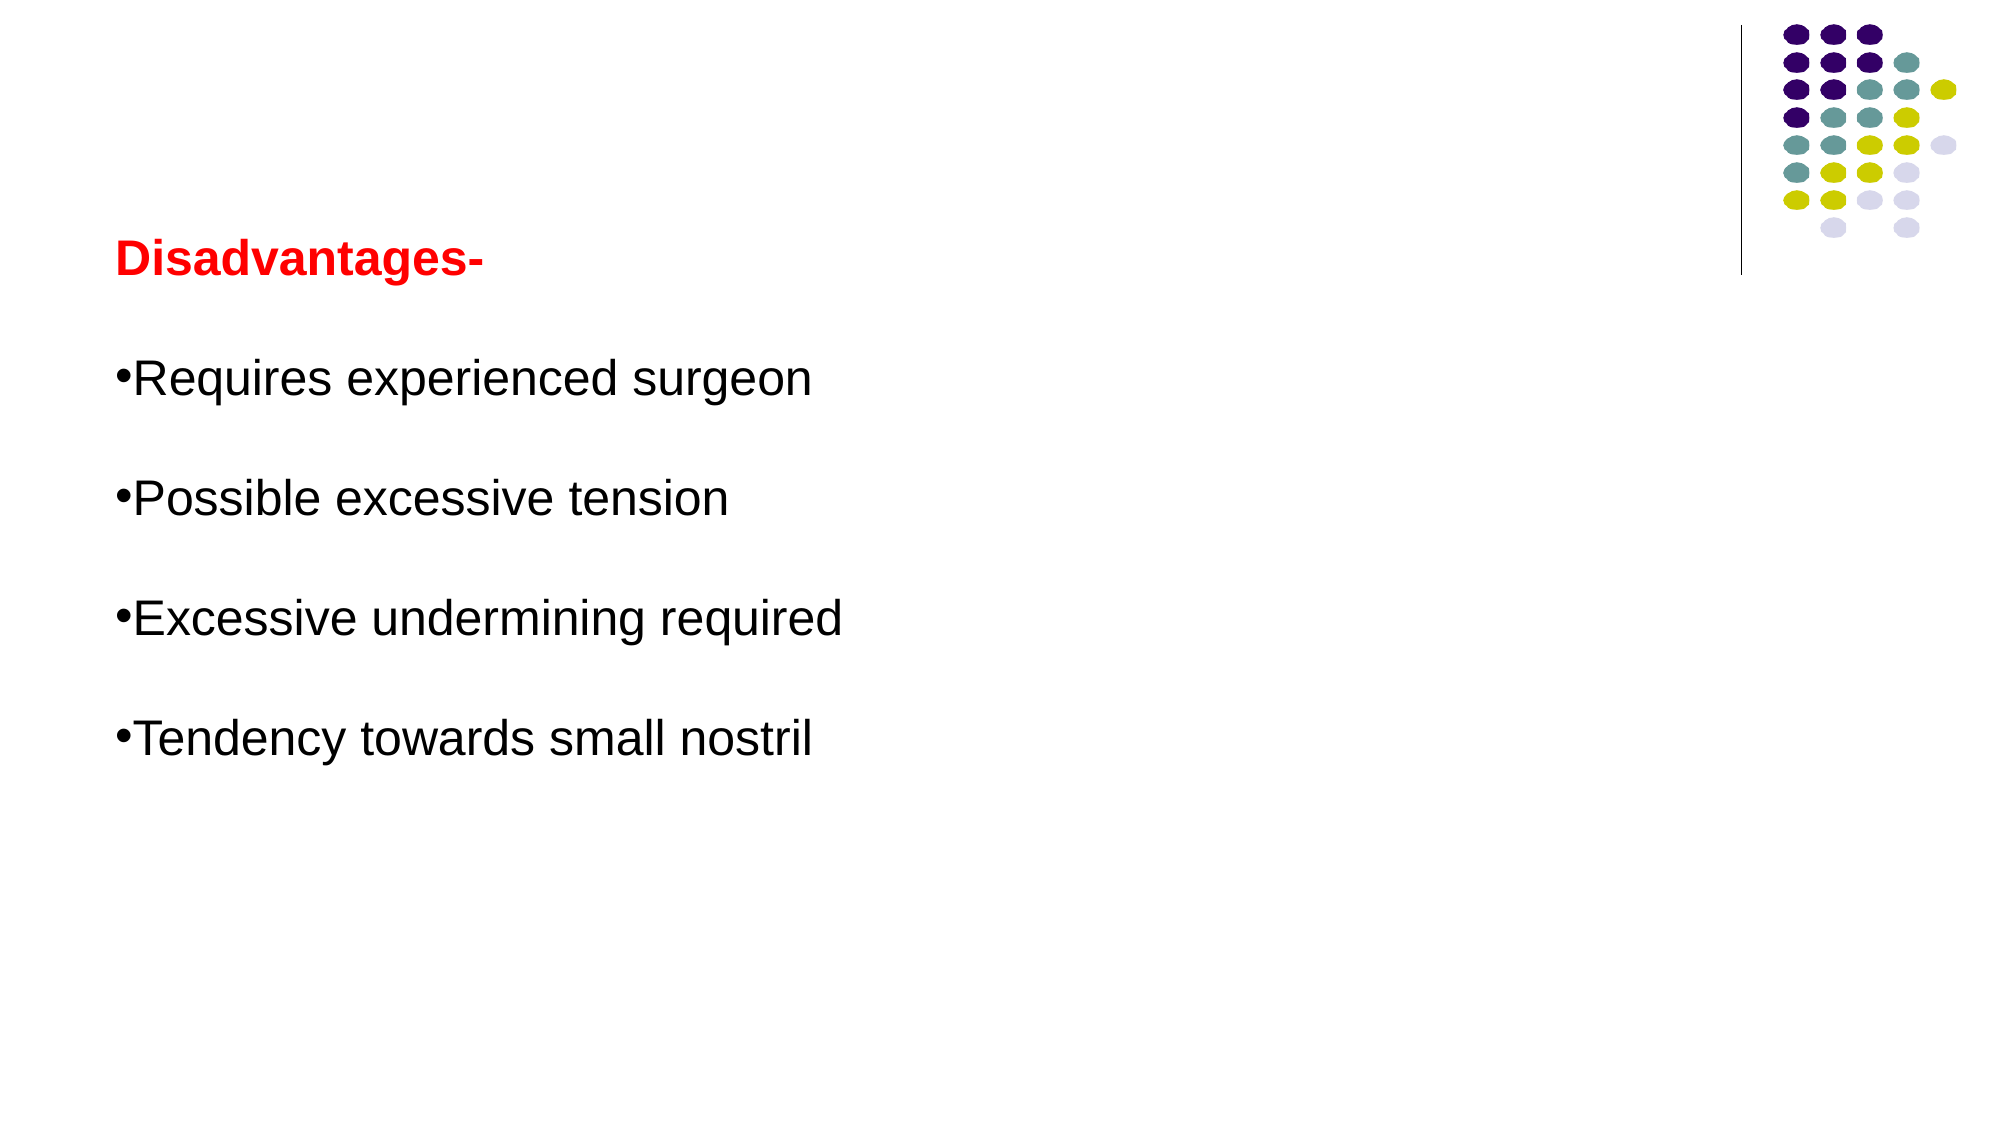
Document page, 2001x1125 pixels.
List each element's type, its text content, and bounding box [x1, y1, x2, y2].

picture [1856, 79, 1883, 100]
picture [1893, 217, 1920, 238]
picture [1783, 135, 1810, 155]
picture [1820, 162, 1847, 183]
picture [1820, 24, 1847, 45]
picture [1856, 190, 1883, 210]
picture [1783, 162, 1810, 183]
picture [1820, 79, 1847, 100]
picture [1820, 135, 1847, 155]
picture [1783, 190, 1810, 210]
picture [1893, 52, 1920, 73]
picture [1856, 107, 1883, 128]
picture [1930, 79, 1957, 100]
picture [1820, 190, 1847, 210]
picture [1893, 190, 1920, 210]
picture [1856, 162, 1883, 183]
list Disadvantages- Requires experienced surgeon Possible excessive tension Excessive undermining required Tendency towards small nostril [115, 225, 1124, 771]
picture [1930, 135, 1957, 155]
picture [1783, 24, 1810, 45]
picture [1856, 52, 1883, 73]
picture [1893, 107, 1920, 128]
picture [1893, 79, 1920, 100]
picture [1820, 107, 1847, 128]
picture [1893, 162, 1920, 183]
picture [1820, 217, 1847, 238]
picture [1783, 52, 1810, 73]
picture [1856, 135, 1883, 155]
picture [1783, 79, 1810, 100]
picture [1893, 135, 1920, 155]
picture [1783, 107, 1810, 128]
picture [1820, 52, 1847, 73]
picture [1856, 24, 1883, 45]
